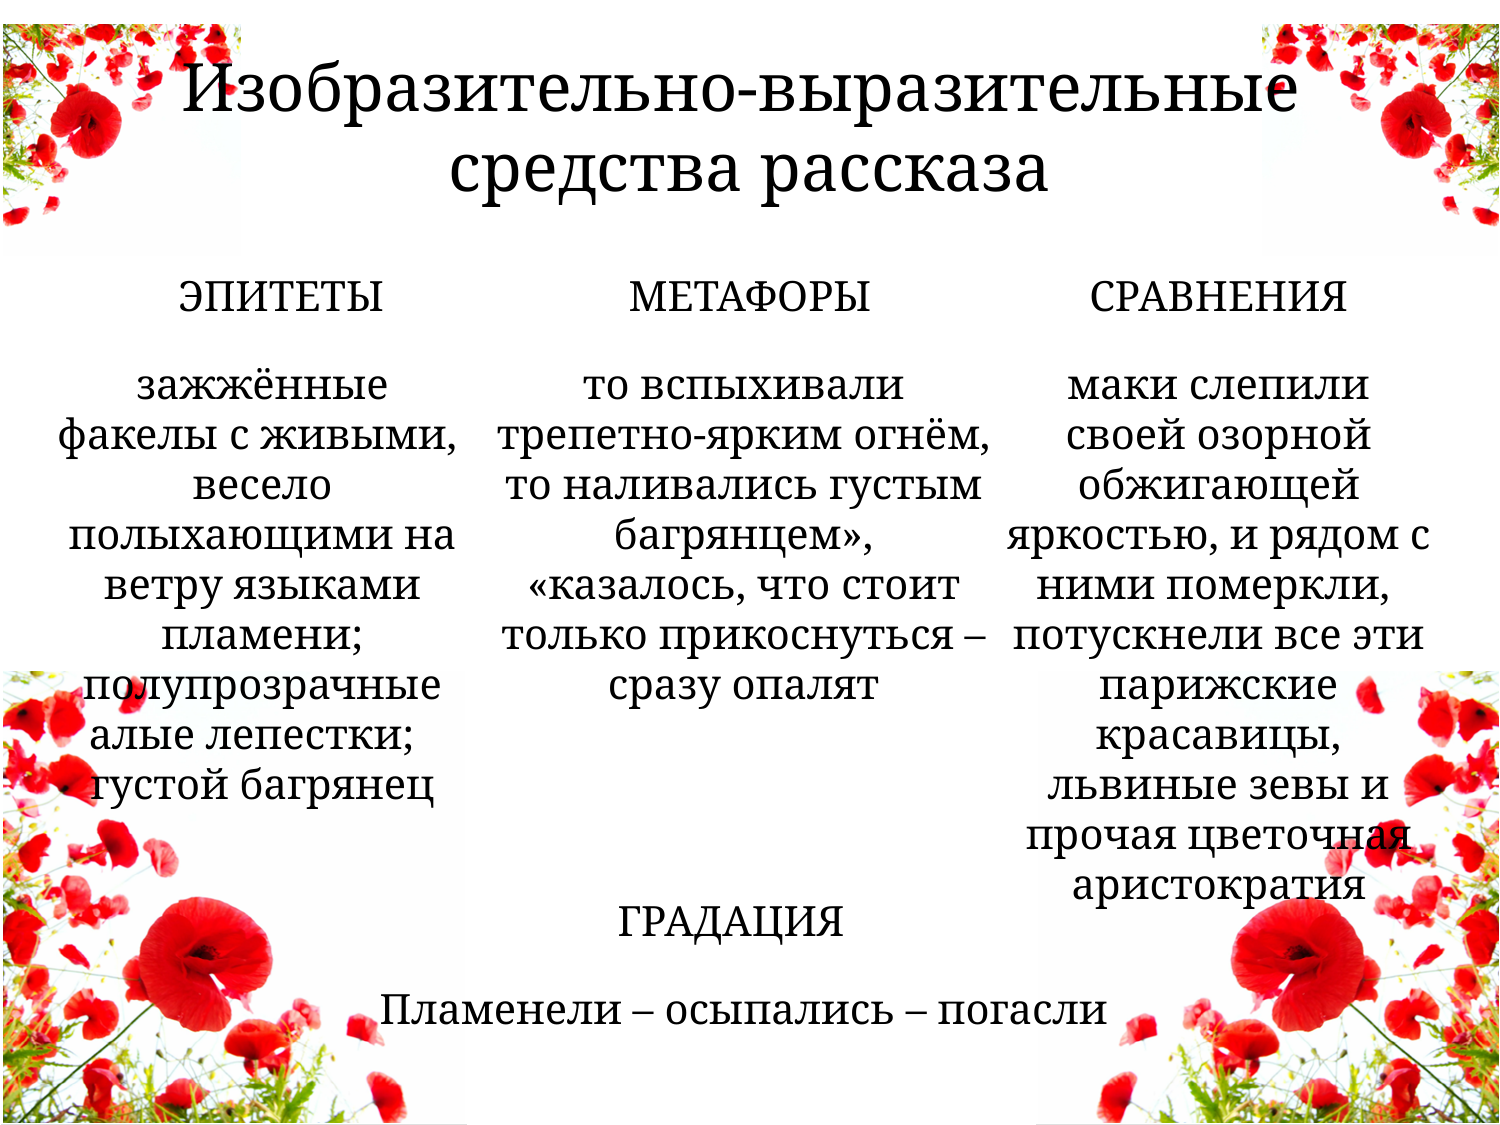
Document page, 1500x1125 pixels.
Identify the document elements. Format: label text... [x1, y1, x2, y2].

text_box маки слепили своей озорной обжигающей яркостью, и рядом с ними померкли, потускнели все эти парижские красавицы, львиные зевы и прочая цветочная аристократия [987, 350, 1450, 915]
text_box МЕТАФОРЫ [487, 262, 1013, 328]
text_box ЭПИТЕТЫ [62, 262, 487, 328]
text_box СРАВНЕНИЯ [1013, 262, 1438, 328]
text_box Пламенели – осыпались – погасли [299, 975, 1188, 1040]
text_box зажжённые факелы с живыми, весело полыхающими на ветру языками пламени; полупрозрачные алые лепестки; густой багрянец [37, 350, 488, 815]
picture [0, 213, 1500, 1125]
picture [0, 0, 1500, 37]
text_box то вспыхивали трепетно-ярким огнём, то наливались густым багрянцем», «казалось, что стоит только прикоснуться – сразу опалят [474, 350, 1013, 715]
text_box Изобразительно-выразительные средства рассказа [0, 37, 1500, 213]
text_box ГРАДАЦИЯ [512, 887, 950, 953]
